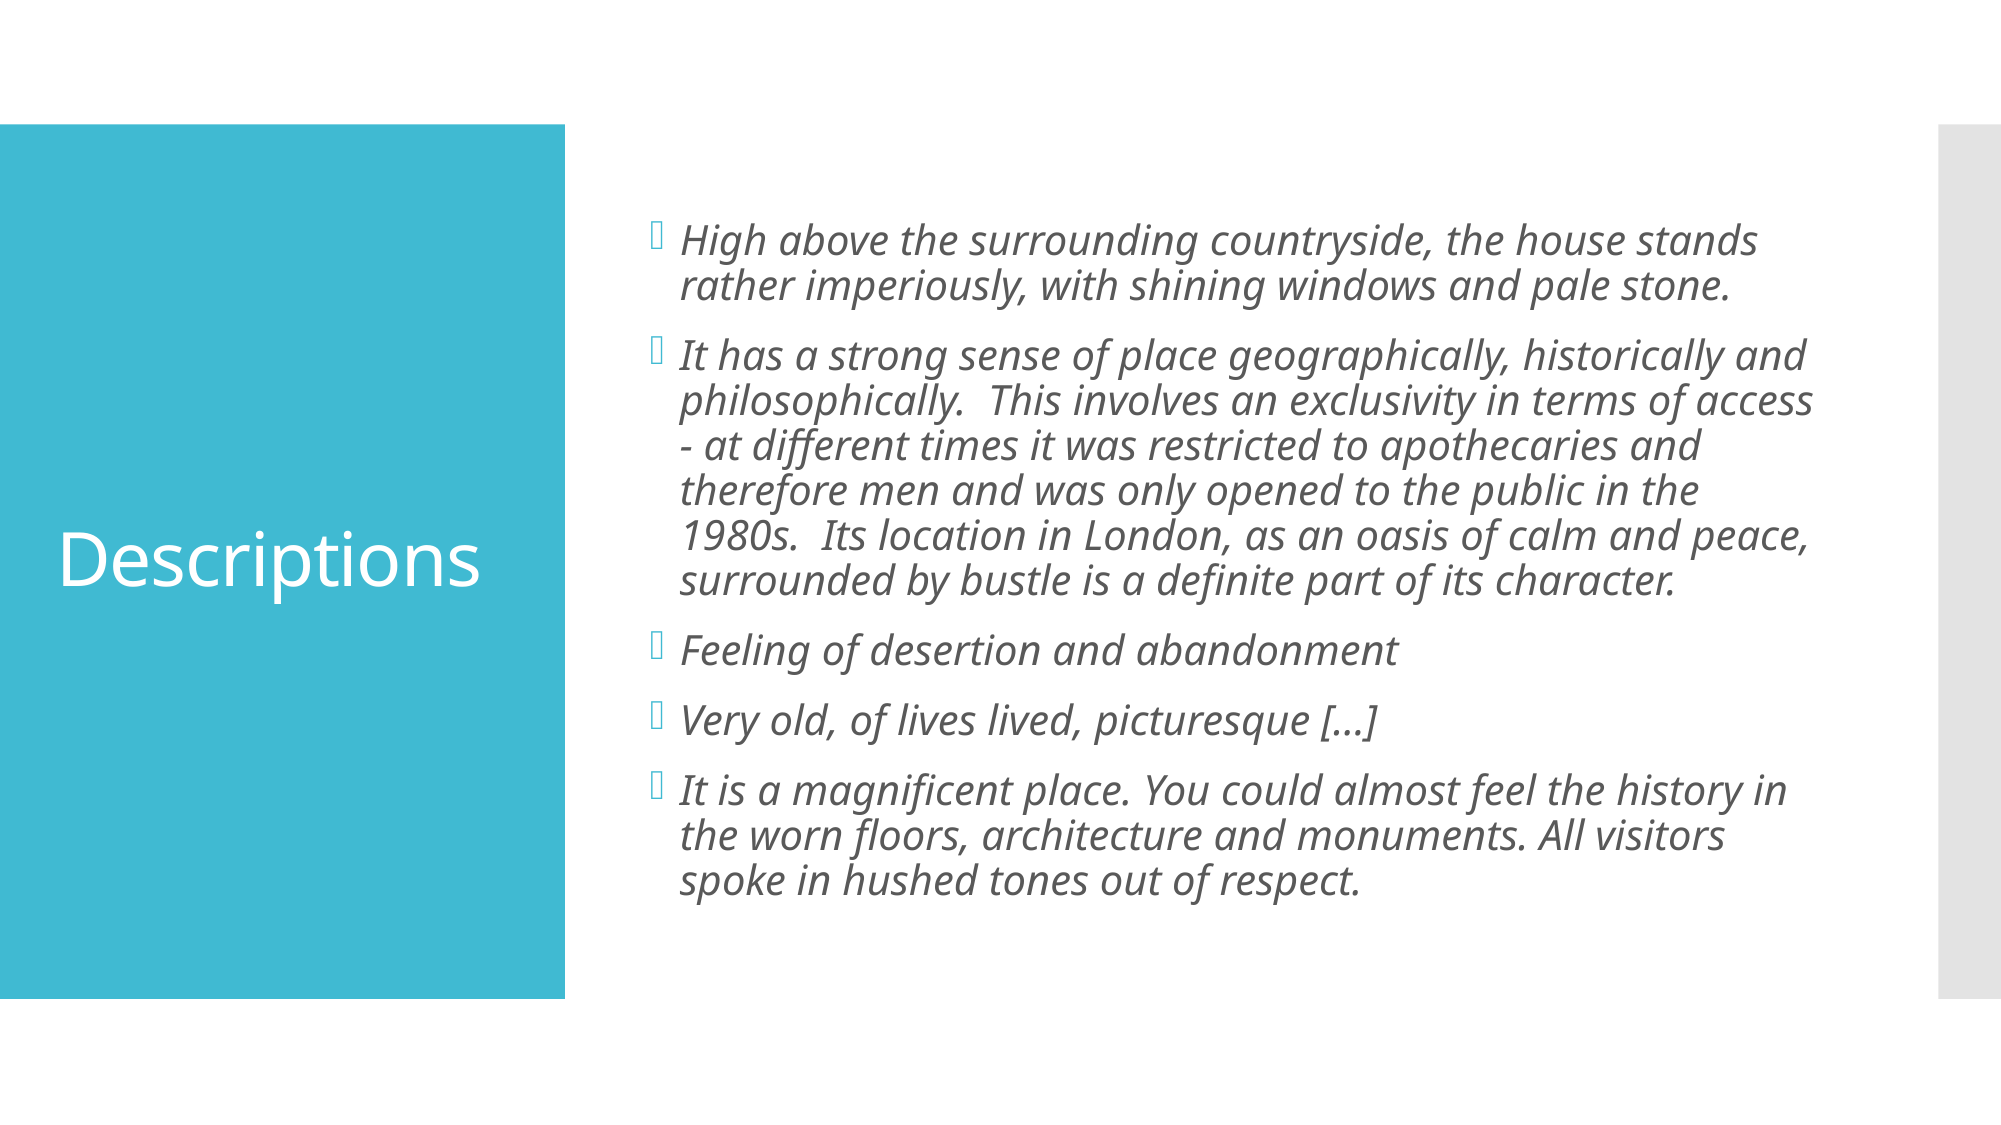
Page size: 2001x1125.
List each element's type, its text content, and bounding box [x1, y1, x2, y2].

list High above the surrounding countryside, the house stands rather imperiously, with shining windows and pale stone. It has a strong sense of place geographically, historically and philosophically. This involves an exclusivity in terms of access - at different times it was restricted to apothecaries and therefore men and was only opened to the public in the 1980s. Its location in London, as an oasis of calm and peace, surrounded by bustle is a definite part of its character. Feeling of desertion and abandonment Very old, of lives lived, picturesque […] It is a magnificent place. You could almost feel the history in the worn floors, architecture and monuments. All visitors spoke in hushed tones out of respect. [634, 141, 1835, 982]
title Descriptions [41, 184, 525, 940]
